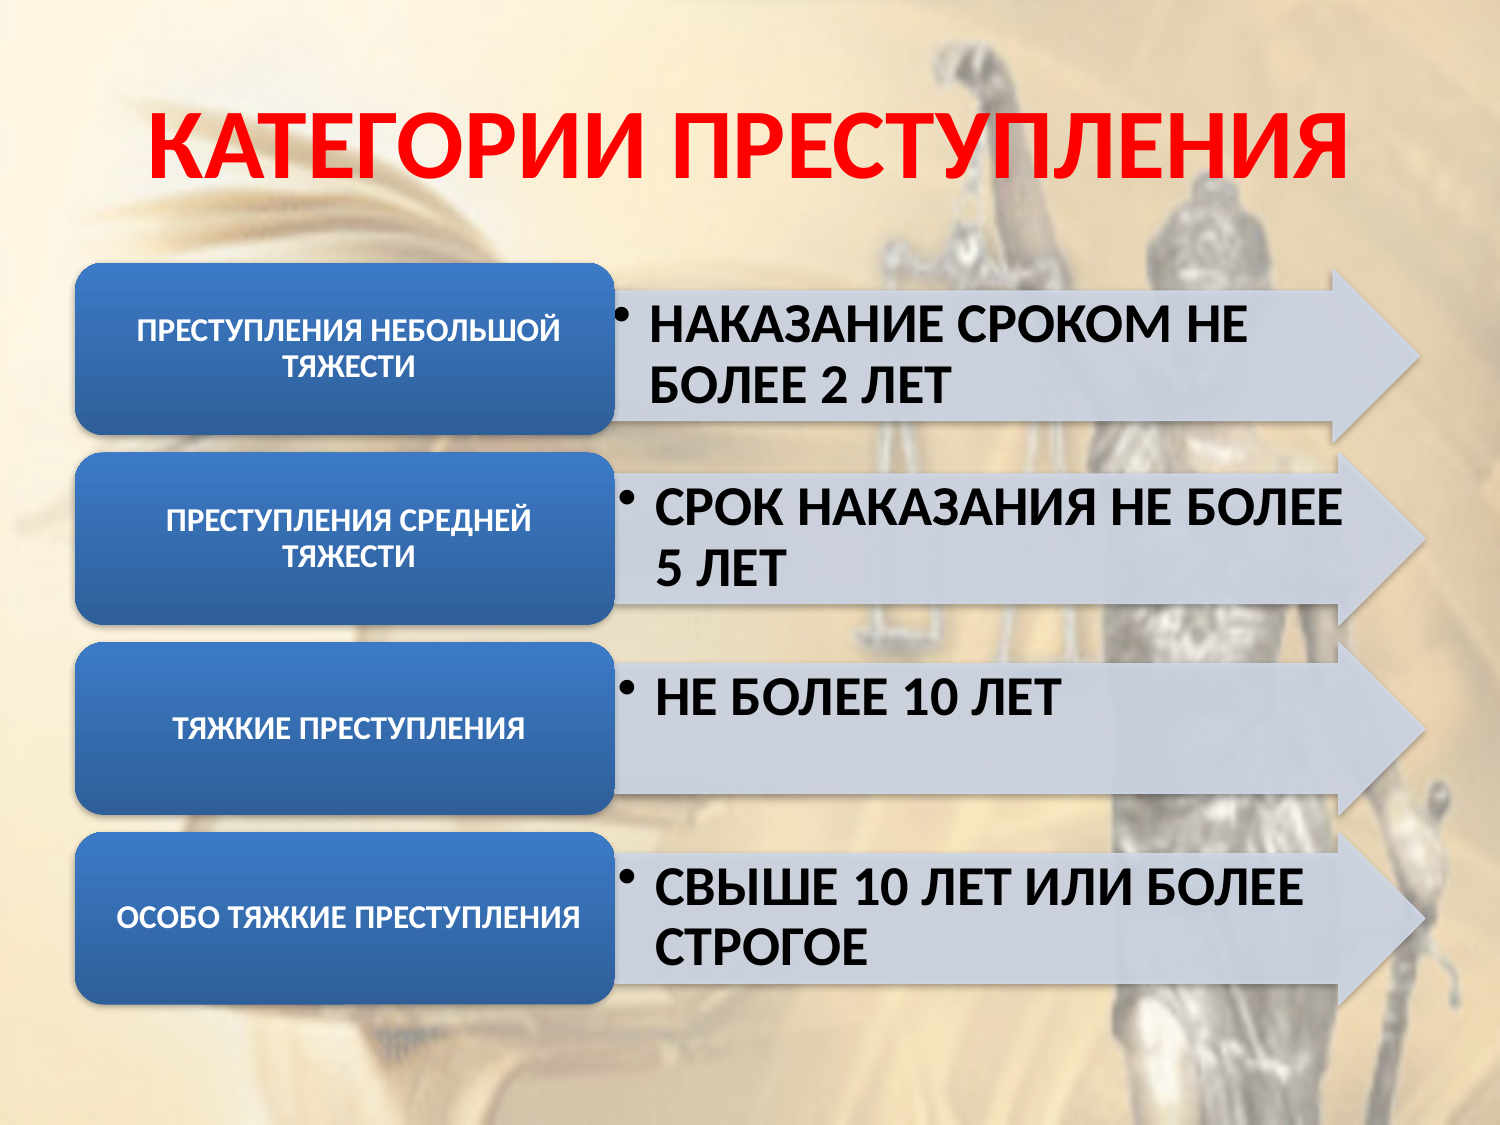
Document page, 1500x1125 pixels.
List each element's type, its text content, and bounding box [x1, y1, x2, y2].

title КАТЕГОРИИ ПРЕСТУПЛЕНИЯ [75, 45, 1425, 233]
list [74, 262, 1426, 1006]
